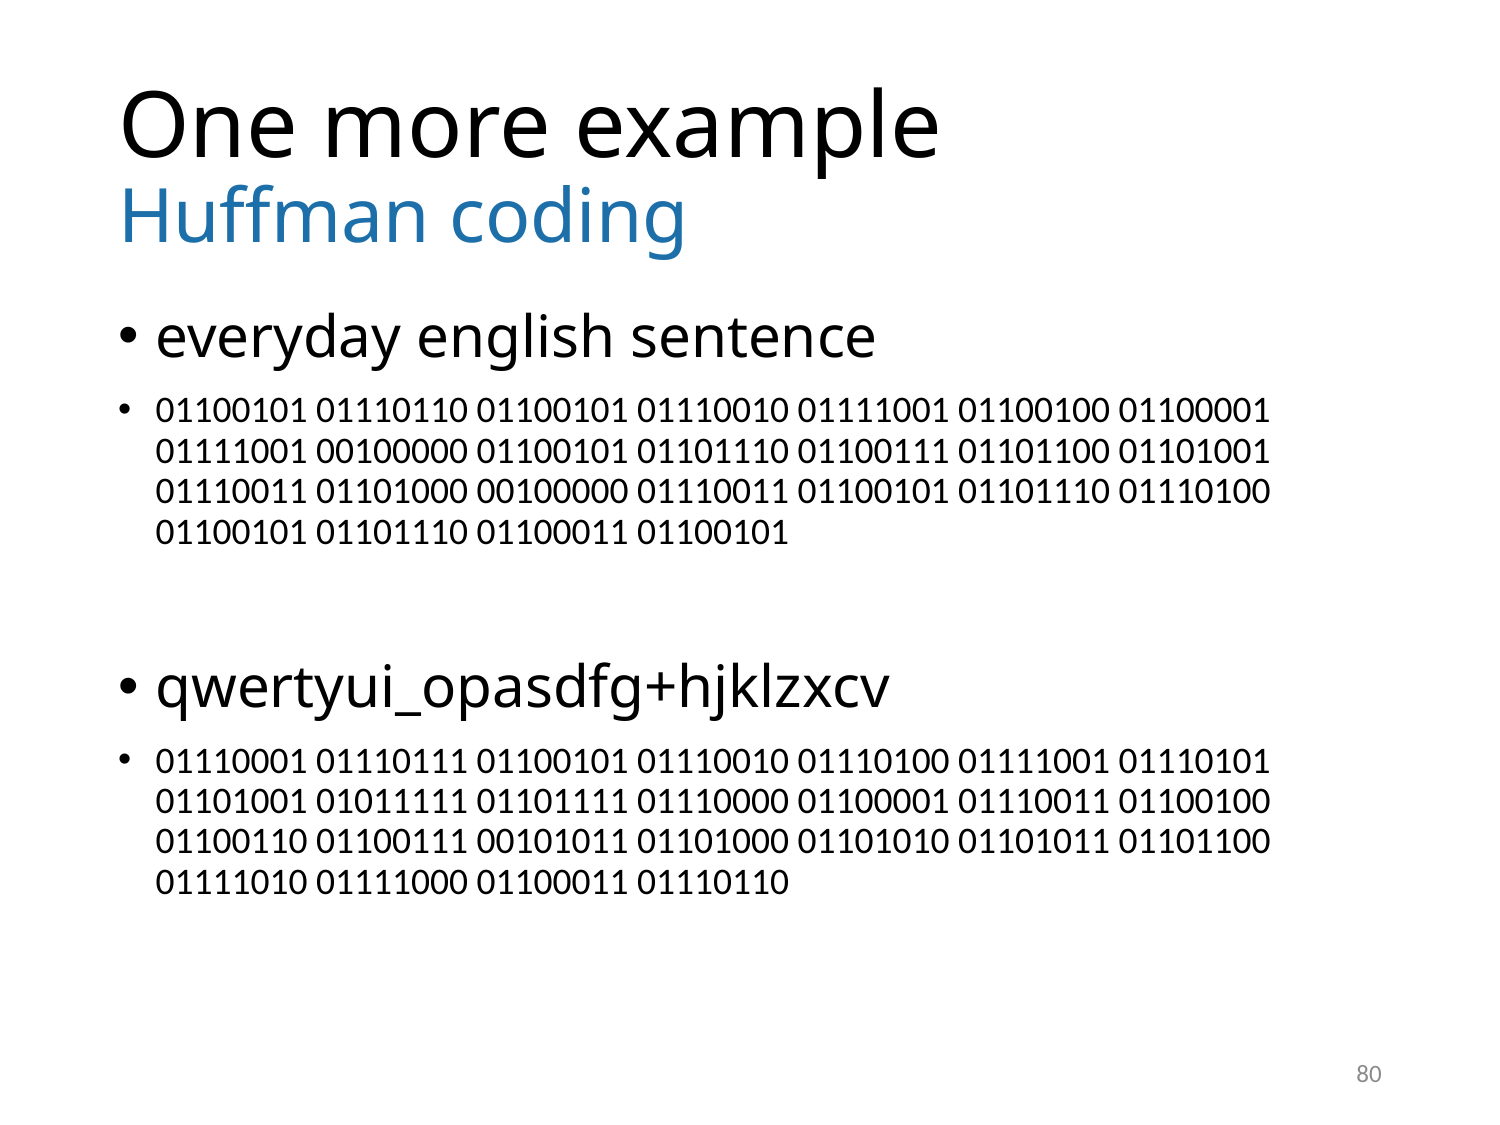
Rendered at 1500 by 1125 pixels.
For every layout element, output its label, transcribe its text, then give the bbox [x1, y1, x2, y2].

list everyday english sentence 01100101 01110110 01100101 01110010 01111001 01100100 01100001 01111001 00100000 01100101 01101110 01100111 01101100 01101001 01110011 01101000 00100000 01110011 01100101 01101110 01110100 01100101 01101110 01100011 01100101 qwertyui_opasdfg+hjklzxcv 01110001 01110111 01100101 01110010 01110100 01111001 01110101 01101001 01011111 01101111 01110000 01100001 01110011 01100100 01100110 01100111 00101011 01101000 01101010 01101011 01101100 01111010 01111000 01100011 01110110 [103, 299, 1397, 1014]
title One more example Huffman coding [103, 59, 1397, 278]
slide_number 80 [1059, 1042, 1397, 1103]
